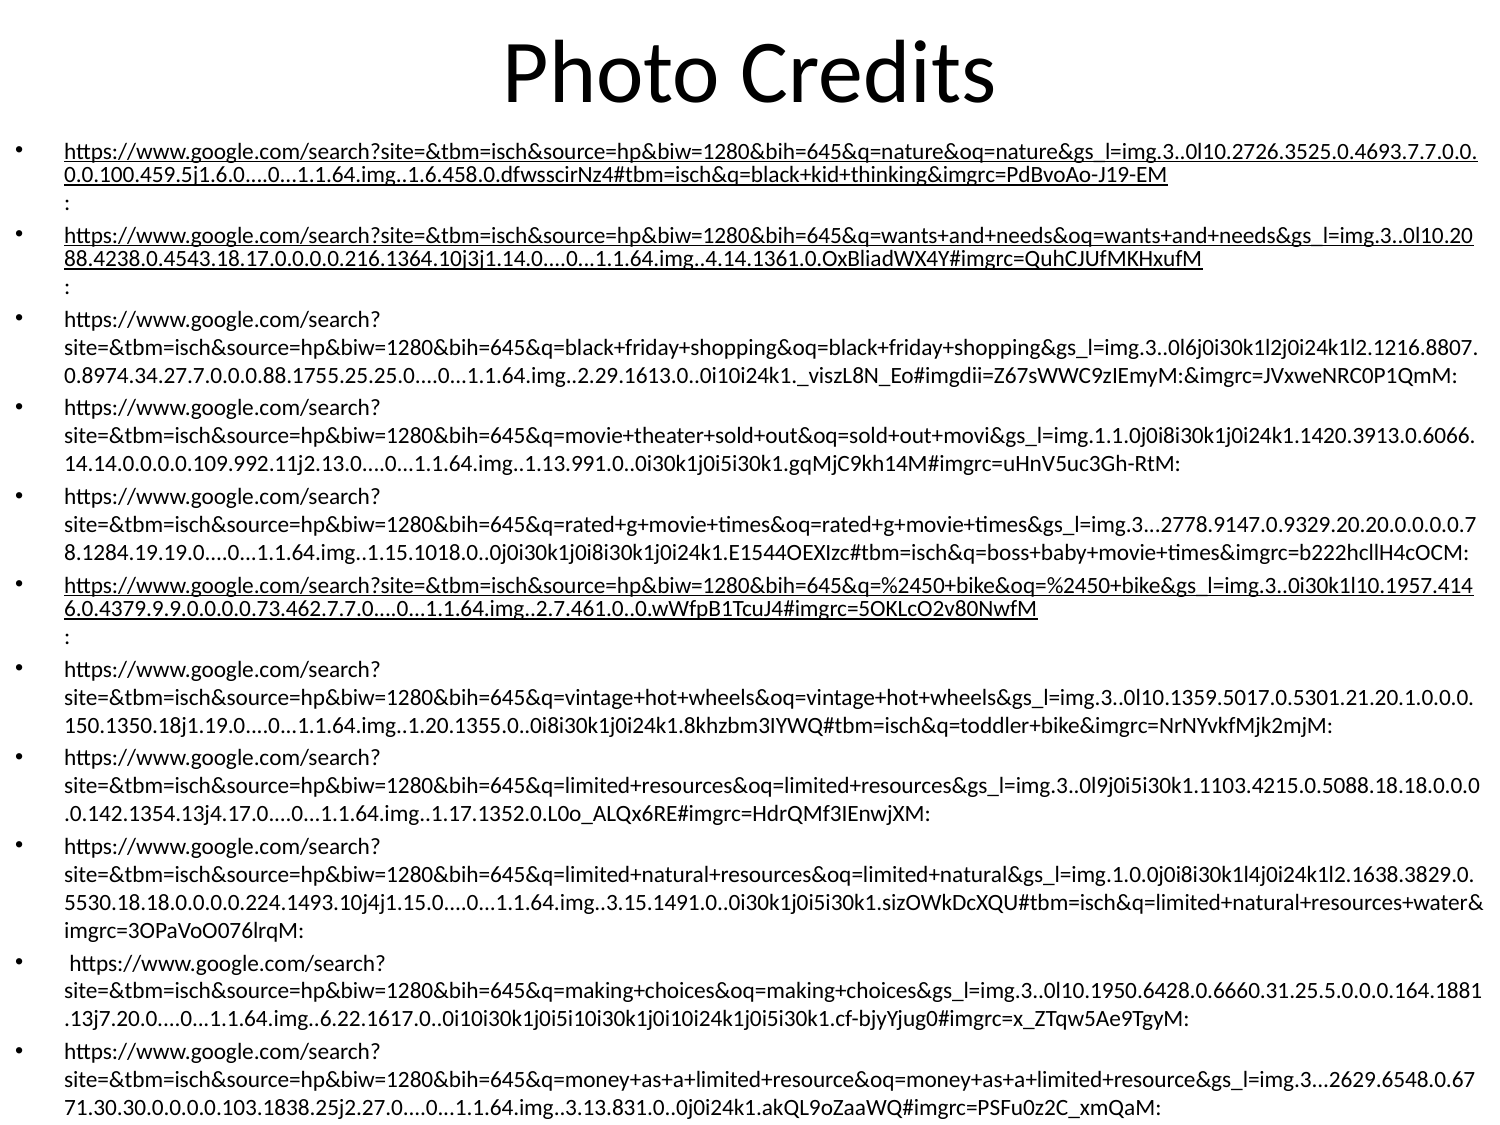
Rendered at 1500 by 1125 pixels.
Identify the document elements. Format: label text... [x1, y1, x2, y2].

title Photo Credits [75, 5, 1425, 128]
list https://www.google.com/search?site=&tbm=isch&source=hp&biw=1280&bih=645&q=nature&oq=nature&gs_l=img.3..0l10.2726.3525.0.4693.7.7.0.0.0.0.100.459.5j1.6.0....0...1.1.64.img..1.6.458.0.dfwsscirNz4#tbm=isch&q=black+kid+thinking&imgrc=PdBvoAo-J19-EM: https://www.google.com/search?site=&tbm=isch&source=hp&biw=1280&bih=645&q=wants+and+needs&oq=wants+and+needs&gs_l=img.3..0l10.2088.4238.0.4543.18.17.0.0.0.0.216.1364.10j3j1.14.0....0...1.1.64.img..4.14.1361.0.OxBliadWX4Y#imgrc=QuhCJUfMKHxufM: https://www.google.com/search?site=&tbm=isch&source=hp&biw=1280&bih=645&q=black+friday+shopping&oq=black+friday+shopping&gs_l=img.3..0l6j0i30k1l2j0i24k1l2.1216.8807.0.8974.34.27.7.0.0.0.88.1755.25.25.0....0...1.1.64.img..2.29.1613.0..0i10i24k1._viszL8N_Eo#imgdii=Z67sWWC9zIEmyM:&imgrc=JVxweNRC0P1QmM: https://www.google.com/search?site=&tbm=isch&source=hp&biw=1280&bih=645&q=movie+theater+sold+out&oq=sold+out+movi&gs_l=img.1.1.0j0i8i30k1j0i24k1.1420.3913.0.6066.14.14.0.0.0.0.109.992.11j2.13.0....0...1.1.64.img..1.13.991.0..0i30k1j0i5i30k1.gqMjC9kh14M#imgrc=uHnV5uc3Gh-RtM: https://www.google.com/search?site=&tbm=isch&source=hp&biw=1280&bih=645&q=rated+g+movie+times&oq=rated+g+movie+times&gs_l=img.3...2778.9147.0.9329.20.20.0.0.0.0.78.1284.19.19.0....0...1.1.64.img..1.15.1018.0..0j0i30k1j0i8i30k1j0i24k1.E1544OEXIzc#tbm=isch&q=boss+baby+movie+times&imgrc=b222hcllH4cOCM: https://www.google.com/search?site=&tbm=isch&source=hp&biw=1280&bih=645&q=%2450+bike&oq=%2450+bike&gs_l=img.3..0i30k1l10.1957.4146.0.4379.9.9.0.0.0.0.73.462.7.7.0....0...1.1.64.img..2.7.461.0..0.wWfpB1TcuJ4#imgrc=5OKLcO2v80NwfM: https://www.google.com/search?site=&tbm=isch&source=hp&biw=1280&bih=645&q=vintage+hot+wheels&oq=vintage+hot+wheels&gs_l=img.3..0l10.1359.5017.0.5301.21.20.1.0.0.0.150.1350.18j1.19.0....0...1.1.64.img..1.20.1355.0..0i8i30k1j0i24k1.8khzbm3IYWQ#tbm=isch&q=toddler+bike&imgrc=NrNYvkfMjk2mjM: https://www.google.com/search?site=&tbm=isch&source=hp&biw=1280&bih=645&q=limited+resources&oq=limited+resources&gs_l=img.3..0l9j0i5i30k1.1103.4215.0.5088.18.18.0.0.0.0.142.1354.13j4.17.0....0...1.1.64.img..1.17.1352.0.L0o_ALQx6RE#imgrc=HdrQMf3IEnwjXM: https://www.google.com/search?site=&tbm=isch&source=hp&biw=1280&bih=645&q=limited+natural+resources&oq=limited+natural&gs_l=img.1.0.0j0i8i30k1l4j0i24k1l2.1638.3829.0.5530.18.18.0.0.0.0.224.1493.10j4j1.15.0....0...1.1.64.img..3.15.1491.0..0i30k1j0i5i30k1.sizOWkDcXQU#tbm=isch&q=limited+natural+resources+water&imgrc=3OPaVoO076lrqM: https://www.google.com/search?site=&tbm=isch&source=hp&biw=1280&bih=645&q=making+choices&oq=making+choices&gs_l=img.3..0l10.1950.6428.0.6660.31.25.5.0.0.0.164.1881.13j7.20.0....0...1.1.64.img..6.22.1617.0..0i10i30k1j0i5i10i30k1j0i10i24k1j0i5i30k1.cf-bjyYjug0#imgrc=x_ZTqw5Ae9TgyM: https://www.google.com/search?site=&tbm=isch&source=hp&biw=1280&bih=645&q=money+as+a+limited+resource&oq=money+as+a+limited+resource&gs_l=img.3...2629.6548.0.6771.30.30.0.0.0.0.103.1838.25j2.27.0....0...1.1.64.img..3.13.831.0..0j0i24k1.akQL9oZaaWQ#imgrc=PSFu0z2C_xmQaM: [0, 128, 1500, 1105]
